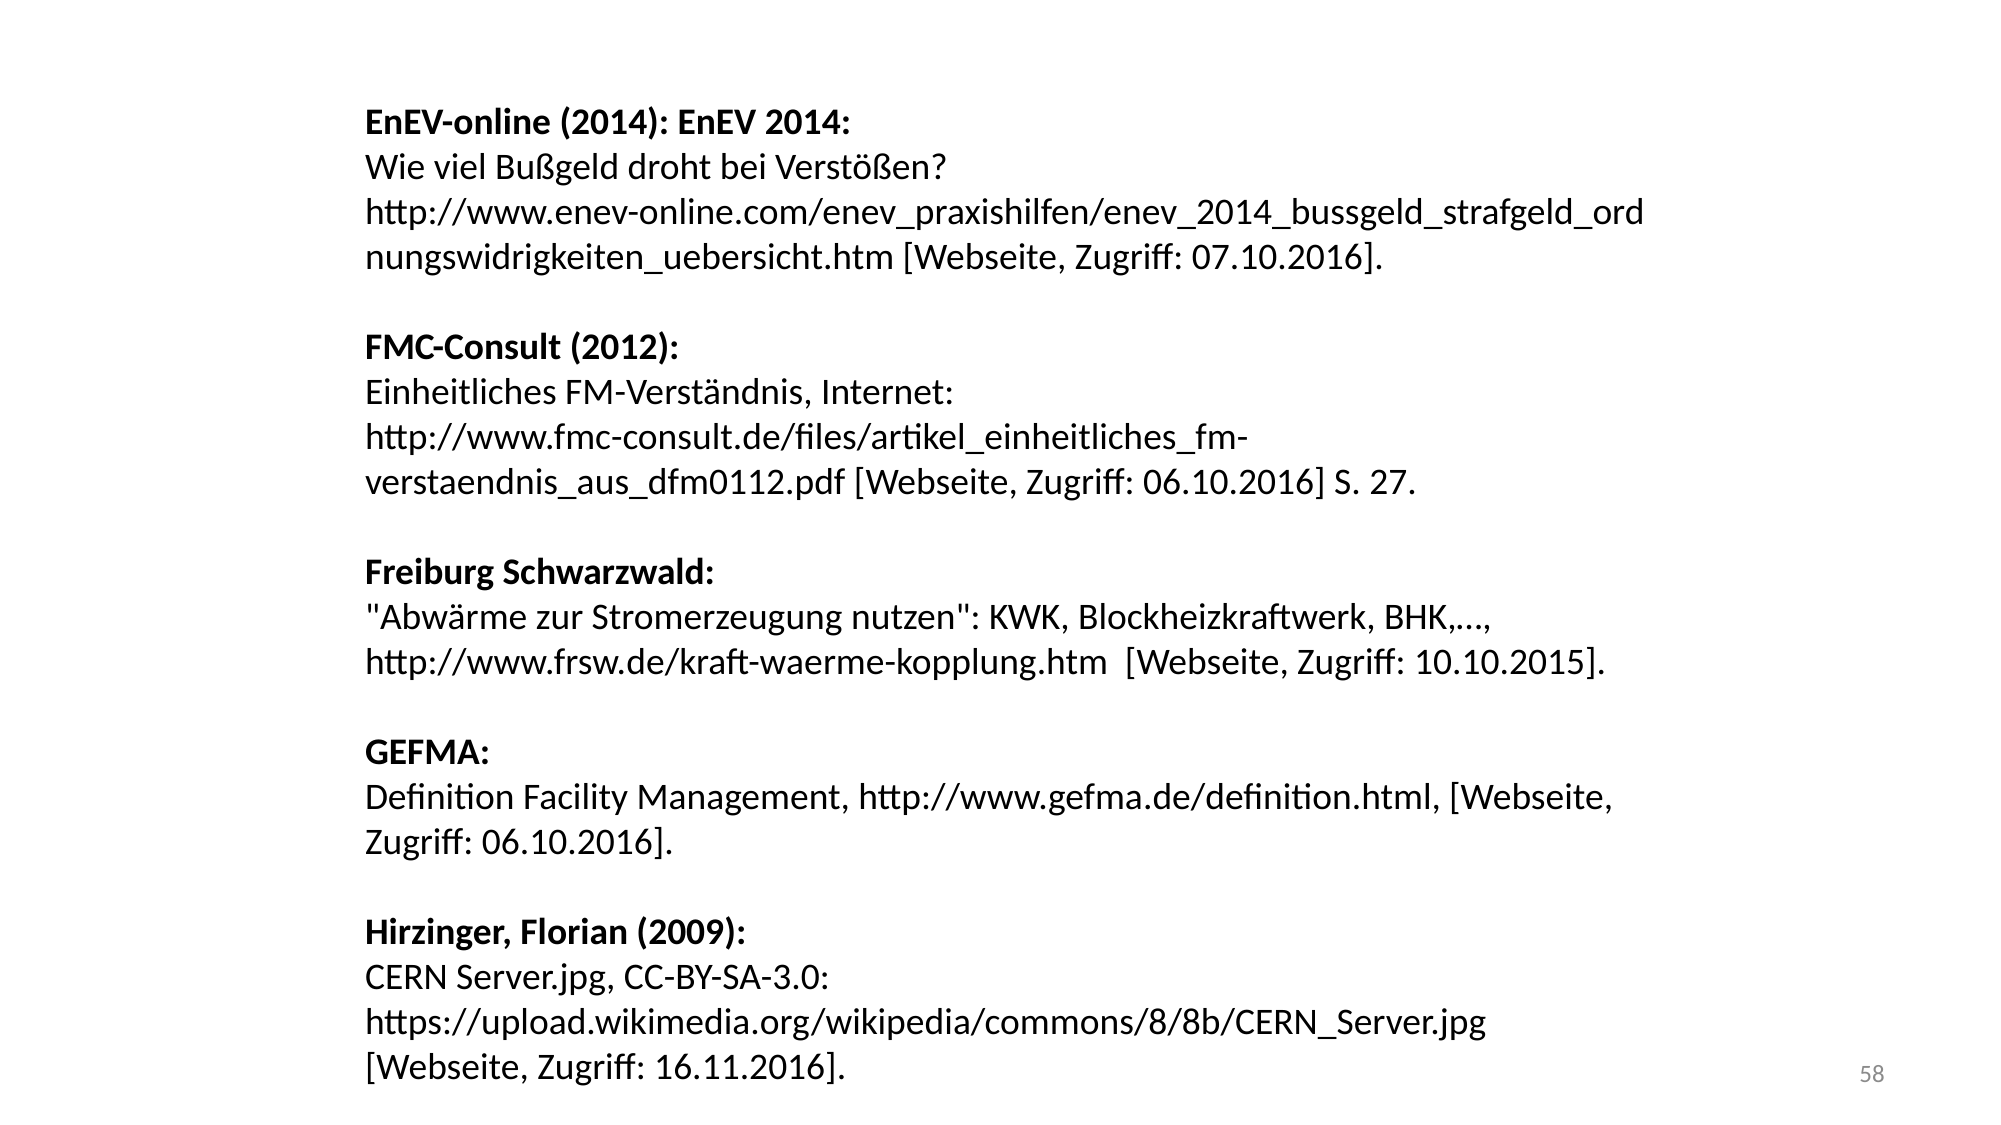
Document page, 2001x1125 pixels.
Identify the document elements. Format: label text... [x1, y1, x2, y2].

slide_number 58 [1433, 1042, 1900, 1103]
text_box EnEV-online (2014): EnEV 2014: Wie viel Bußgeld droht bei Verstößen? http://www.enev-online.com/enev_praxishilfen/enev_2014_bussgeld_strafgeld_ordnungswidrigkeiten_uebersicht.htm [Webseite, Zugriff: 07.10.2016]. FMC-Consult (2012): Einheitliches FM-Verständnis, Internet: http://www.fmc-consult.de/files/artikel_einheitliches_fm-verstaendnis_aus_dfm0112.pdf [Webseite, Zugriff: 06.10.2016] S. 27. Freiburg Schwarzwald: "Abwärme zur Stromerzeugung nutzen": KWK, Blockheizkraftwerk, BHK,…, http://www.frsw.de/kraft-waerme-kopplung.htm [Webseite, Zugriff: 10.10.2015]. GEFMA: Definition Facility Management, http://www.gefma.de/definition.html, [Webseite, Zugriff: 06.10.2016]. Hirzinger, Florian (2009): CERN Server.jpg, CC-BY-SA-3.0: https://upload.wikimedia.org/wikipedia/commons/8/8b/CERN_Server.jpg [Webseite, Zugriff: 16.11.2016]. [350, 89, 1674, 1095]
